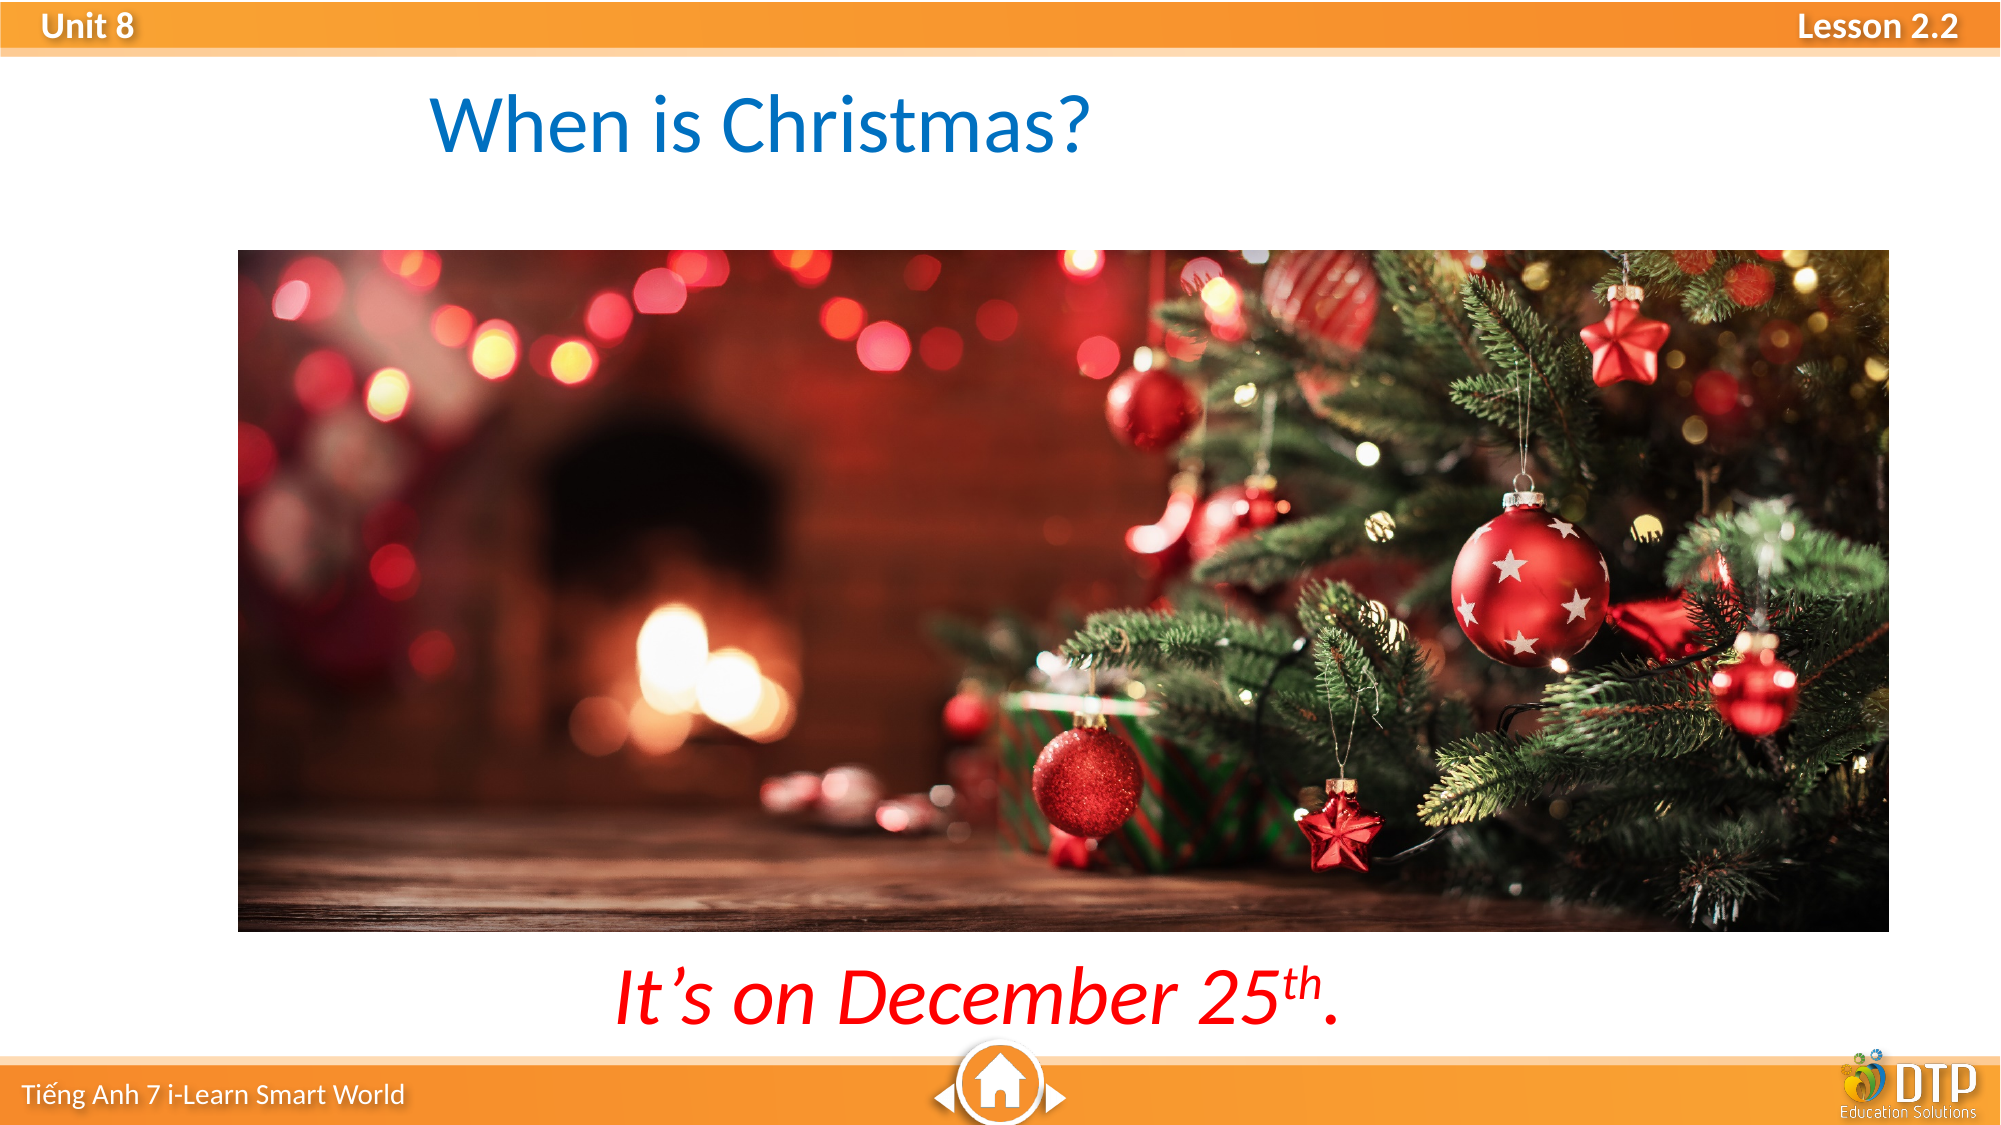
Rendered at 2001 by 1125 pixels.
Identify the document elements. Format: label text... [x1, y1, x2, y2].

picture [0, 2, 2001, 1125]
text_box It’s on December 25th. [561, 943, 1396, 1049]
text_box When is Christmas? [414, 61, 1396, 177]
